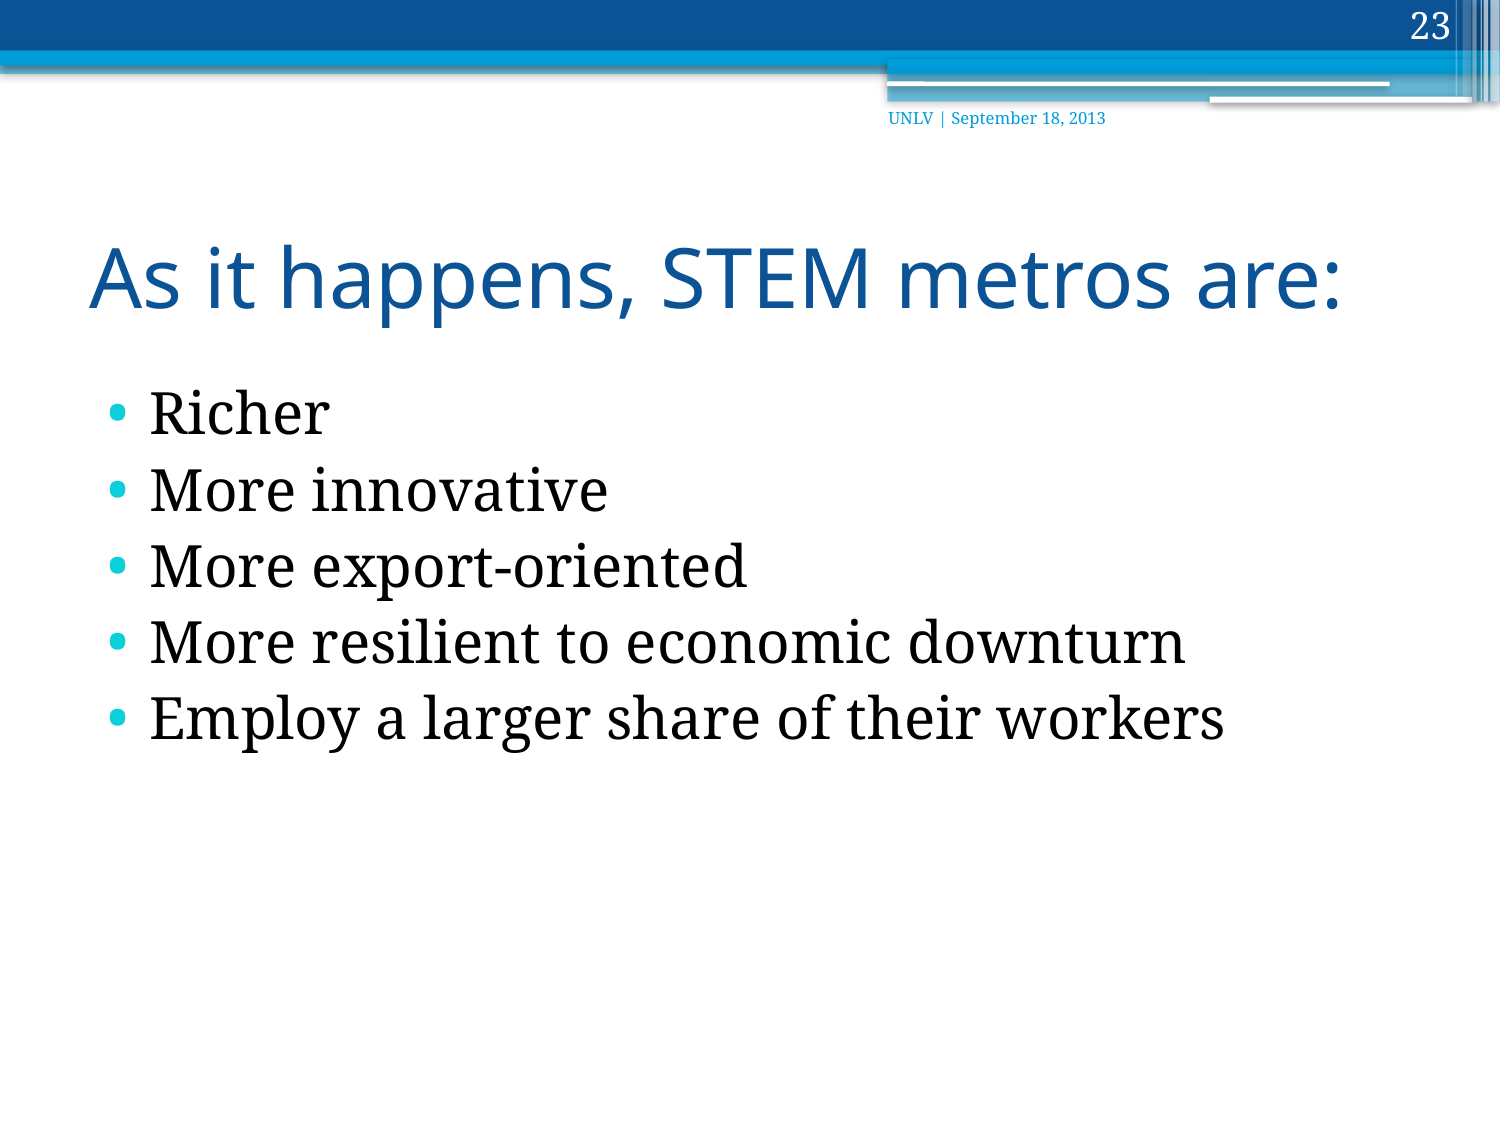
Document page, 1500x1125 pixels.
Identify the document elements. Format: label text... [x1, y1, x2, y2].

title As it happens, STEM metros are: [75, 187, 1425, 363]
slide_number 23 [1341, 0, 1466, 61]
list Richer More innovative More export-oriented More resilient to economic downturn Employ a larger share of their workers [75, 368, 1425, 1079]
footer UNLV | September 18, 2013 [862, 100, 1125, 176]
